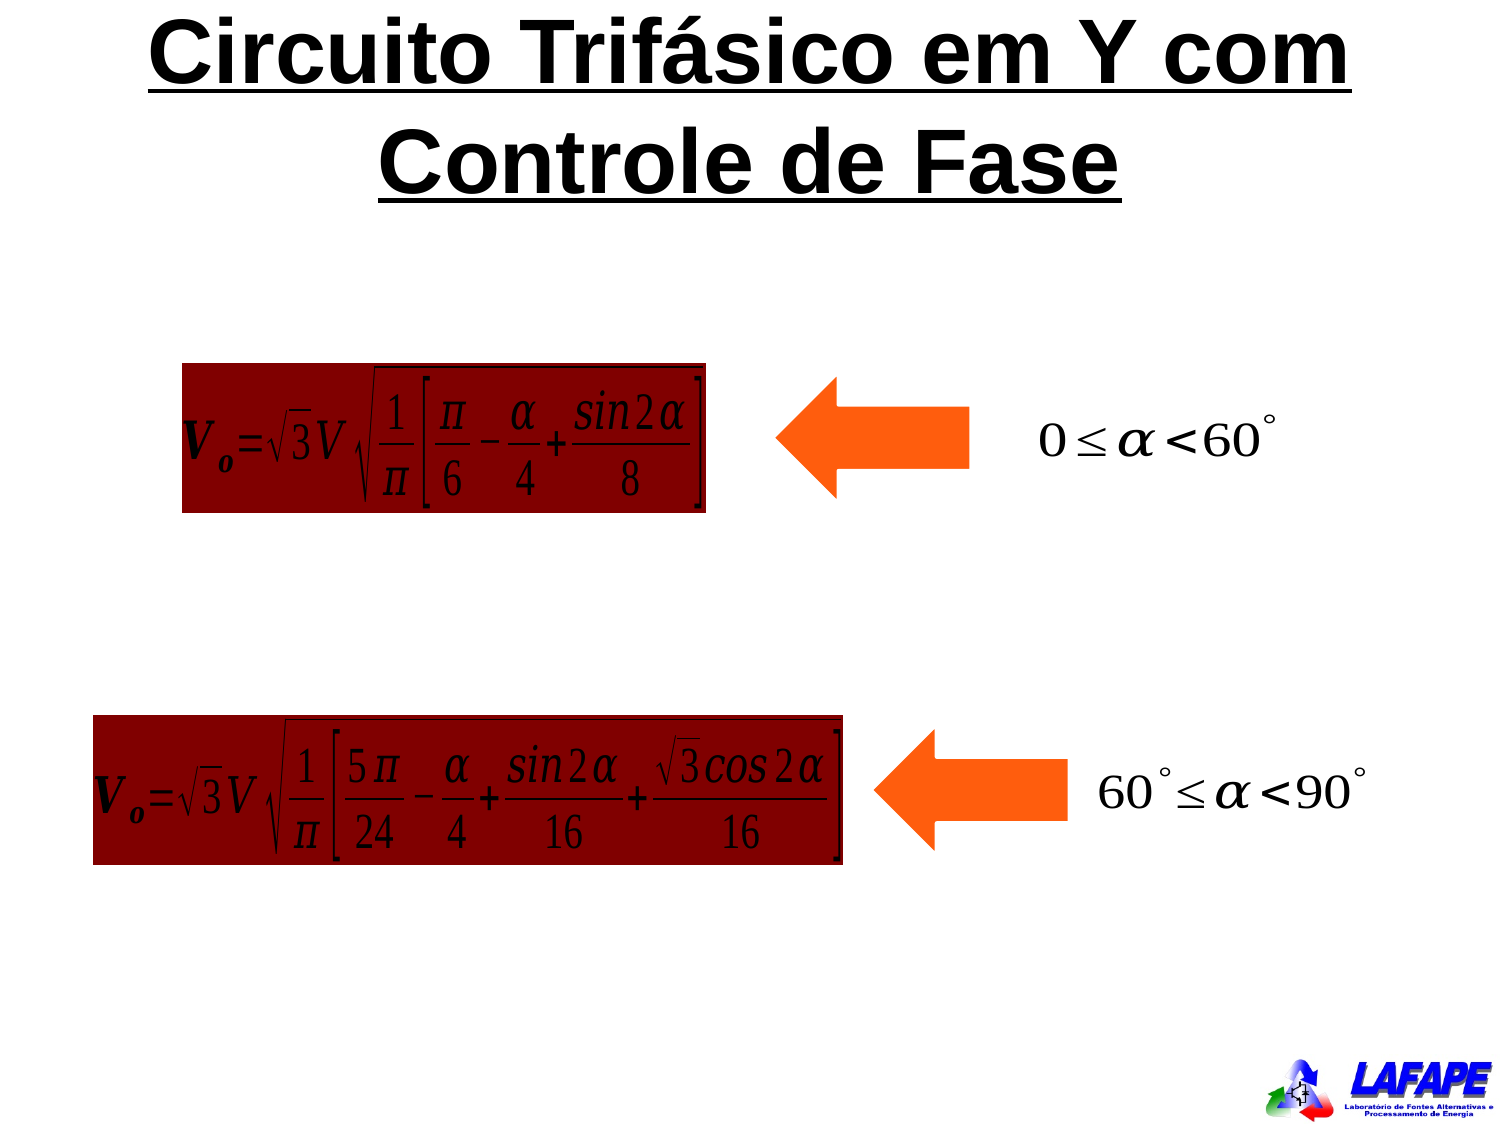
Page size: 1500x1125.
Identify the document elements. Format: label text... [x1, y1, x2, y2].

text_box [868, 721, 1072, 859]
text_box [770, 369, 974, 507]
picture [1260, 1054, 1500, 1124]
text_box Circuito Trifásico em Y com Controle de Fase [0, 30, 1500, 173]
